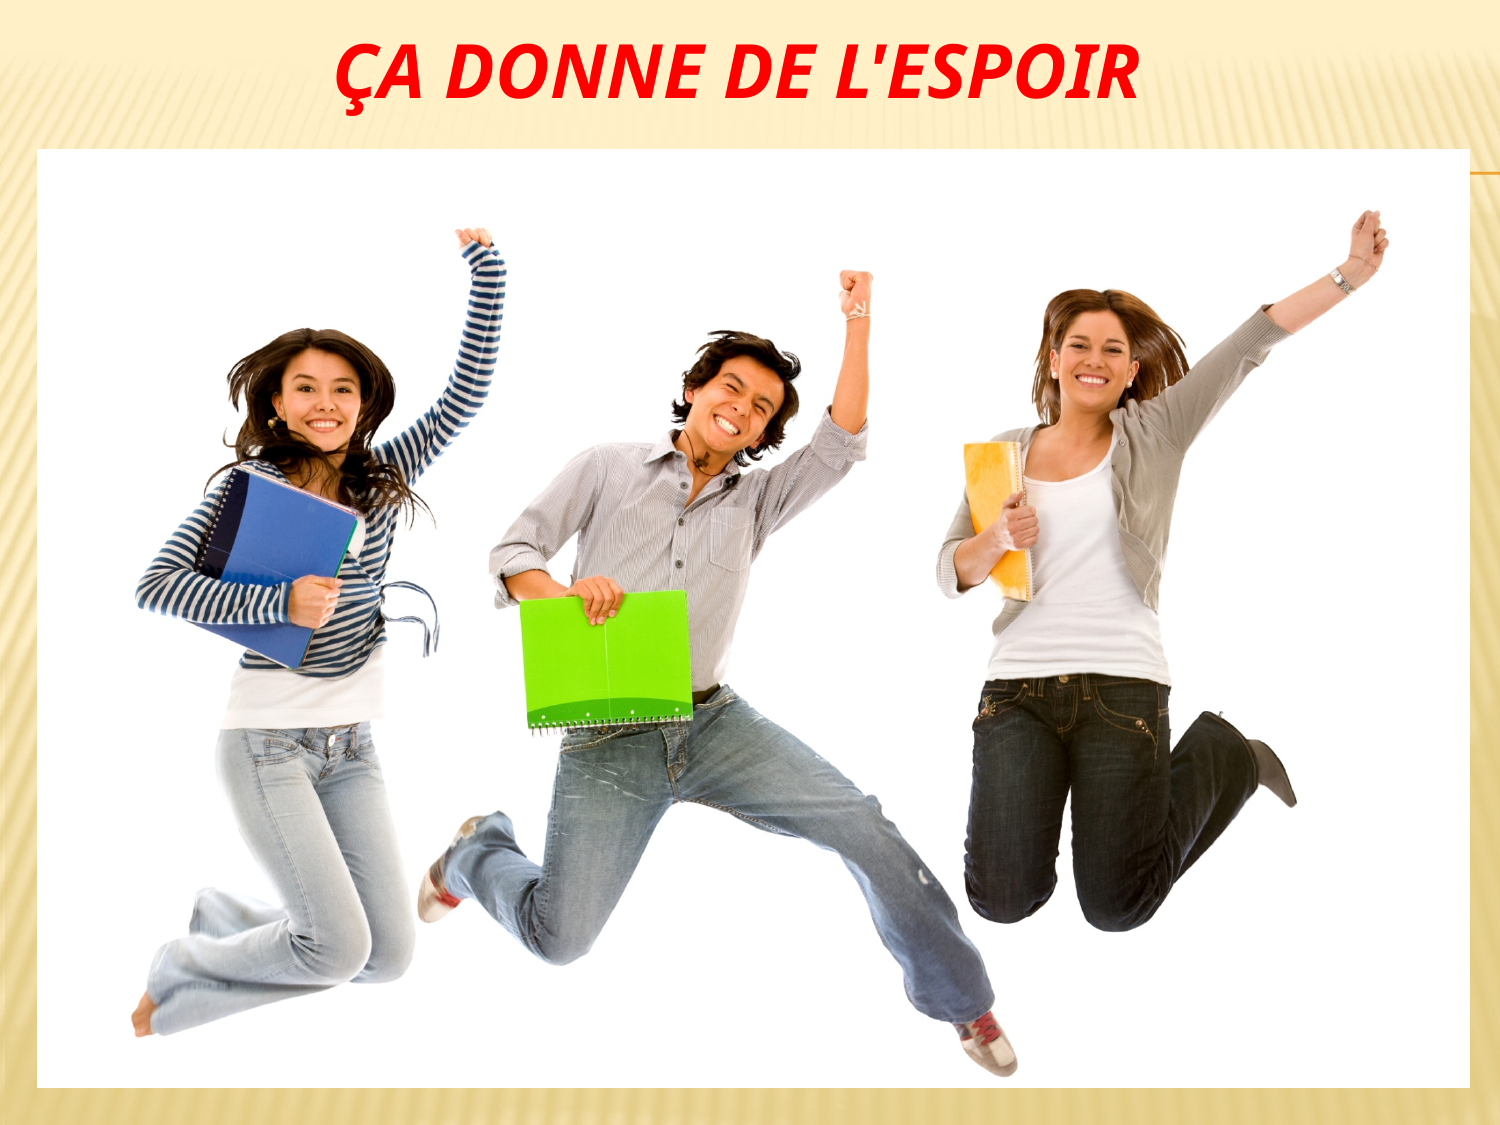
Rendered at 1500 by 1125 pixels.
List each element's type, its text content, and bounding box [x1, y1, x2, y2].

title ça donne de l'espoir [24, 0, 1450, 138]
picture [37, 149, 1471, 1088]
